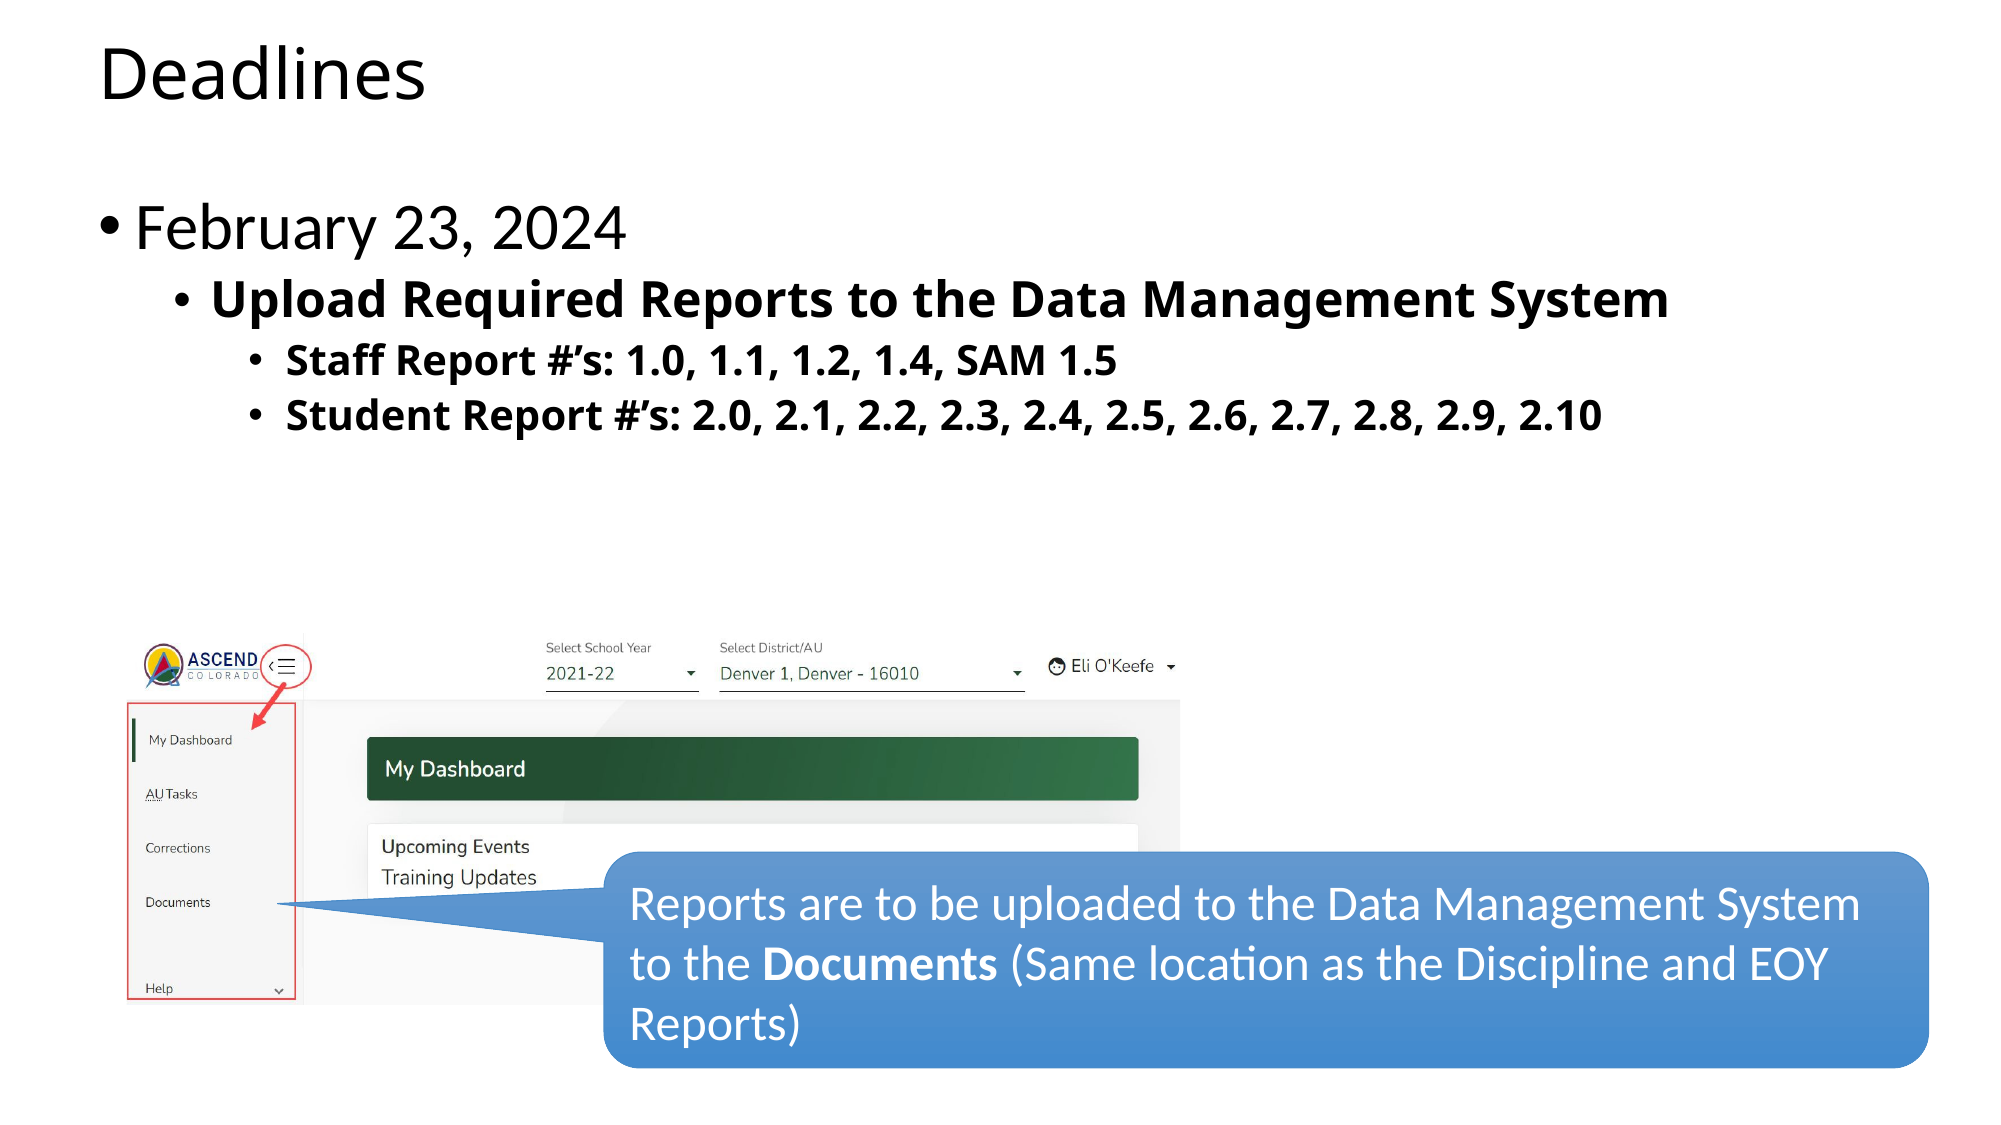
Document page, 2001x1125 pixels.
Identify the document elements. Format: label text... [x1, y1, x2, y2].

text_box Reports are to be uploaded to the Data Management System to the Documents (Same location as the Discipline and EOY Reports) [277, 851, 1930, 1069]
title Deadlines [83, 27, 1917, 126]
text_box [126, 967, 603, 1005]
list February 23, 2024 Upload Required Reports to the Data Management System Staff Report #’s: 1.0, 1.1, 1.2, 1.4, SAM 1.5 Student Report #’s: 2.0, 2.1, 2.2, 2.3, 2.4, 2.5, 2.6, 2.7, 2.8, 2.9, 2.10 [83, 184, 1917, 967]
